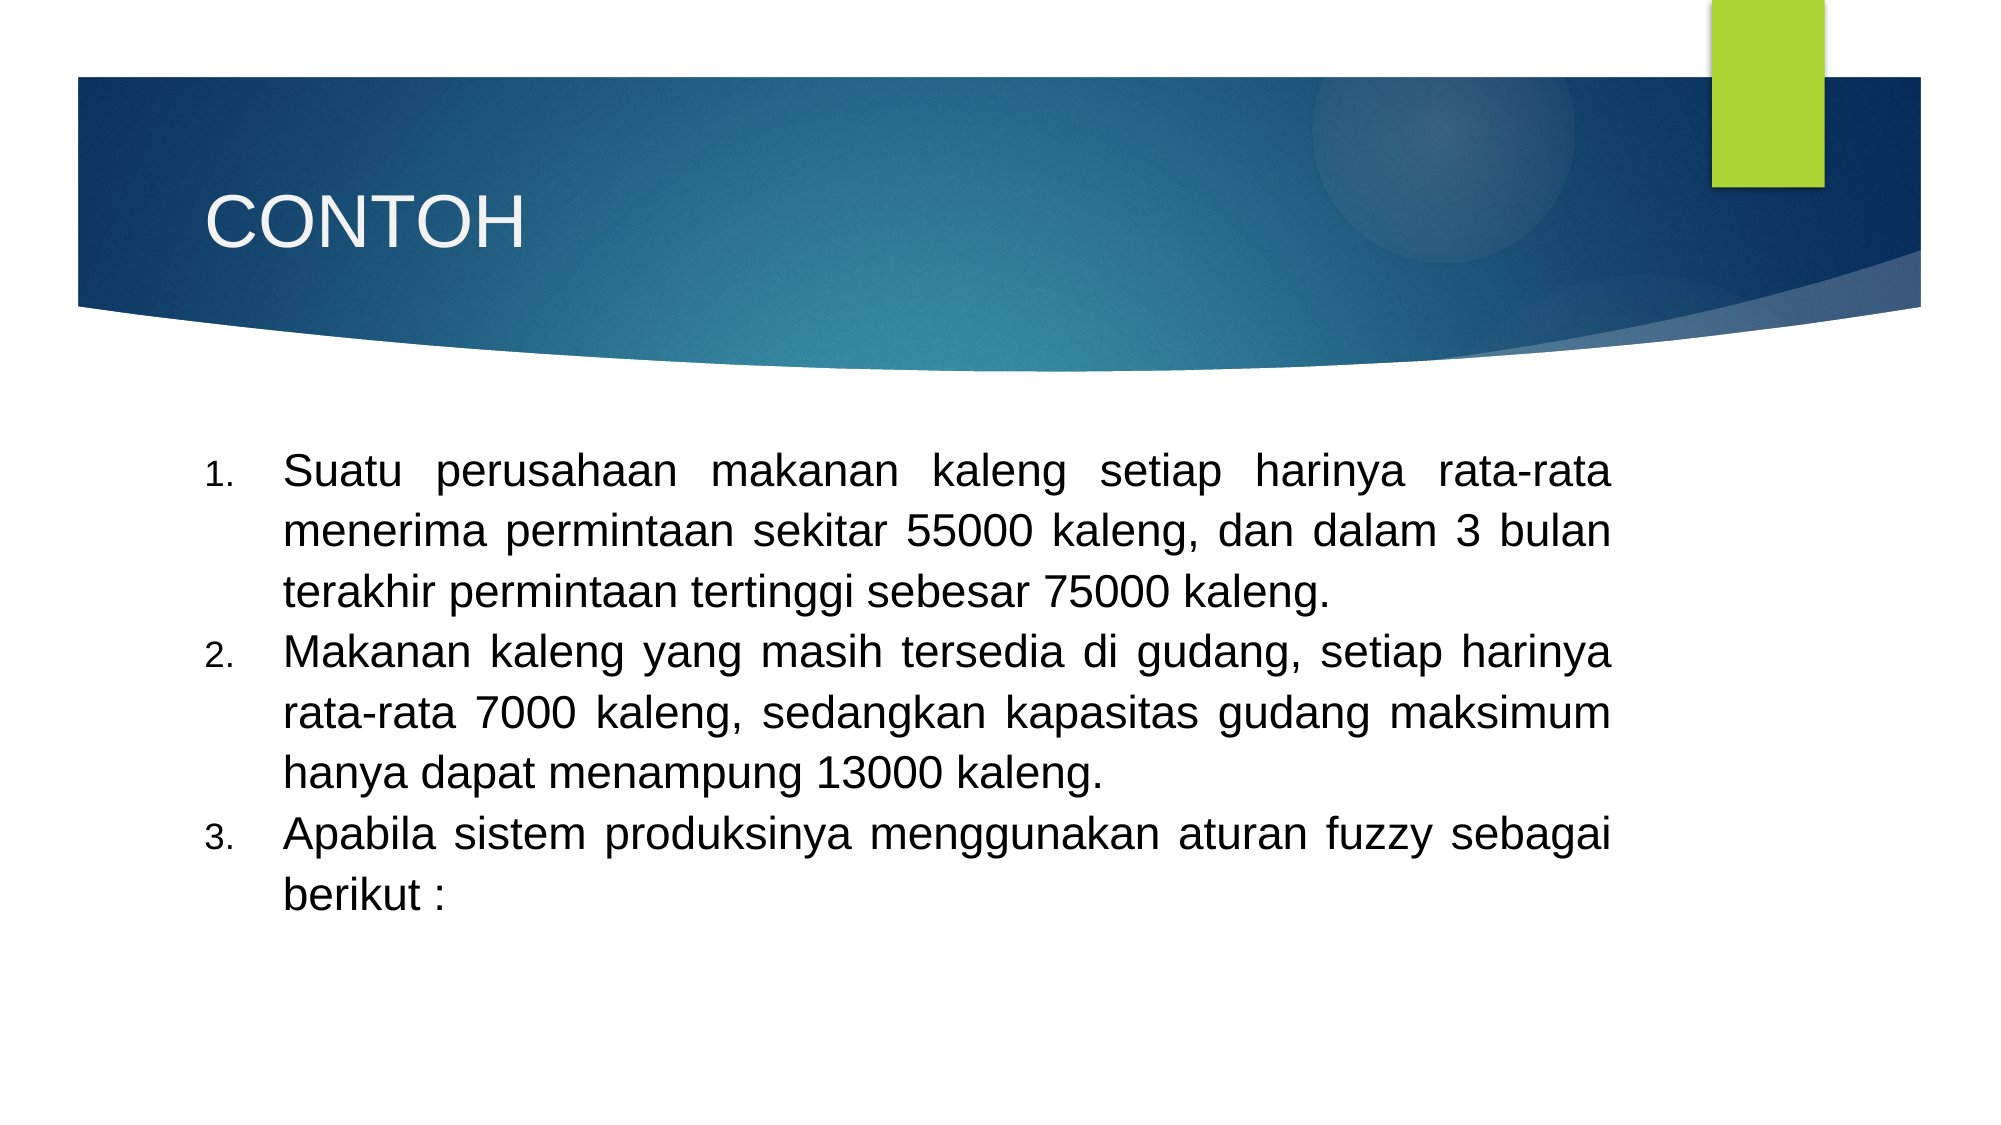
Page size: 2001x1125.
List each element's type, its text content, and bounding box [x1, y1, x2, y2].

list Suatu perusahaan makanan kaleng setiap harinya rata-rata menerima permintaan sekitar 55000 kaleng, dan dalam 3 bulan terakhir permintaan tertinggi sebesar 75000 kaleng. Makanan kaleng yang masih tersedia di gudang, setiap harinya rata-rata 7000 kaleng, sedangkan kapasitas gudang maksimum hanya dapat menampung 13000 kaleng. Apabila sistem produksinya menggunakan aturan fuzzy sebagai berikut : [189, 427, 1627, 988]
title CONTOH [189, 159, 1627, 276]
